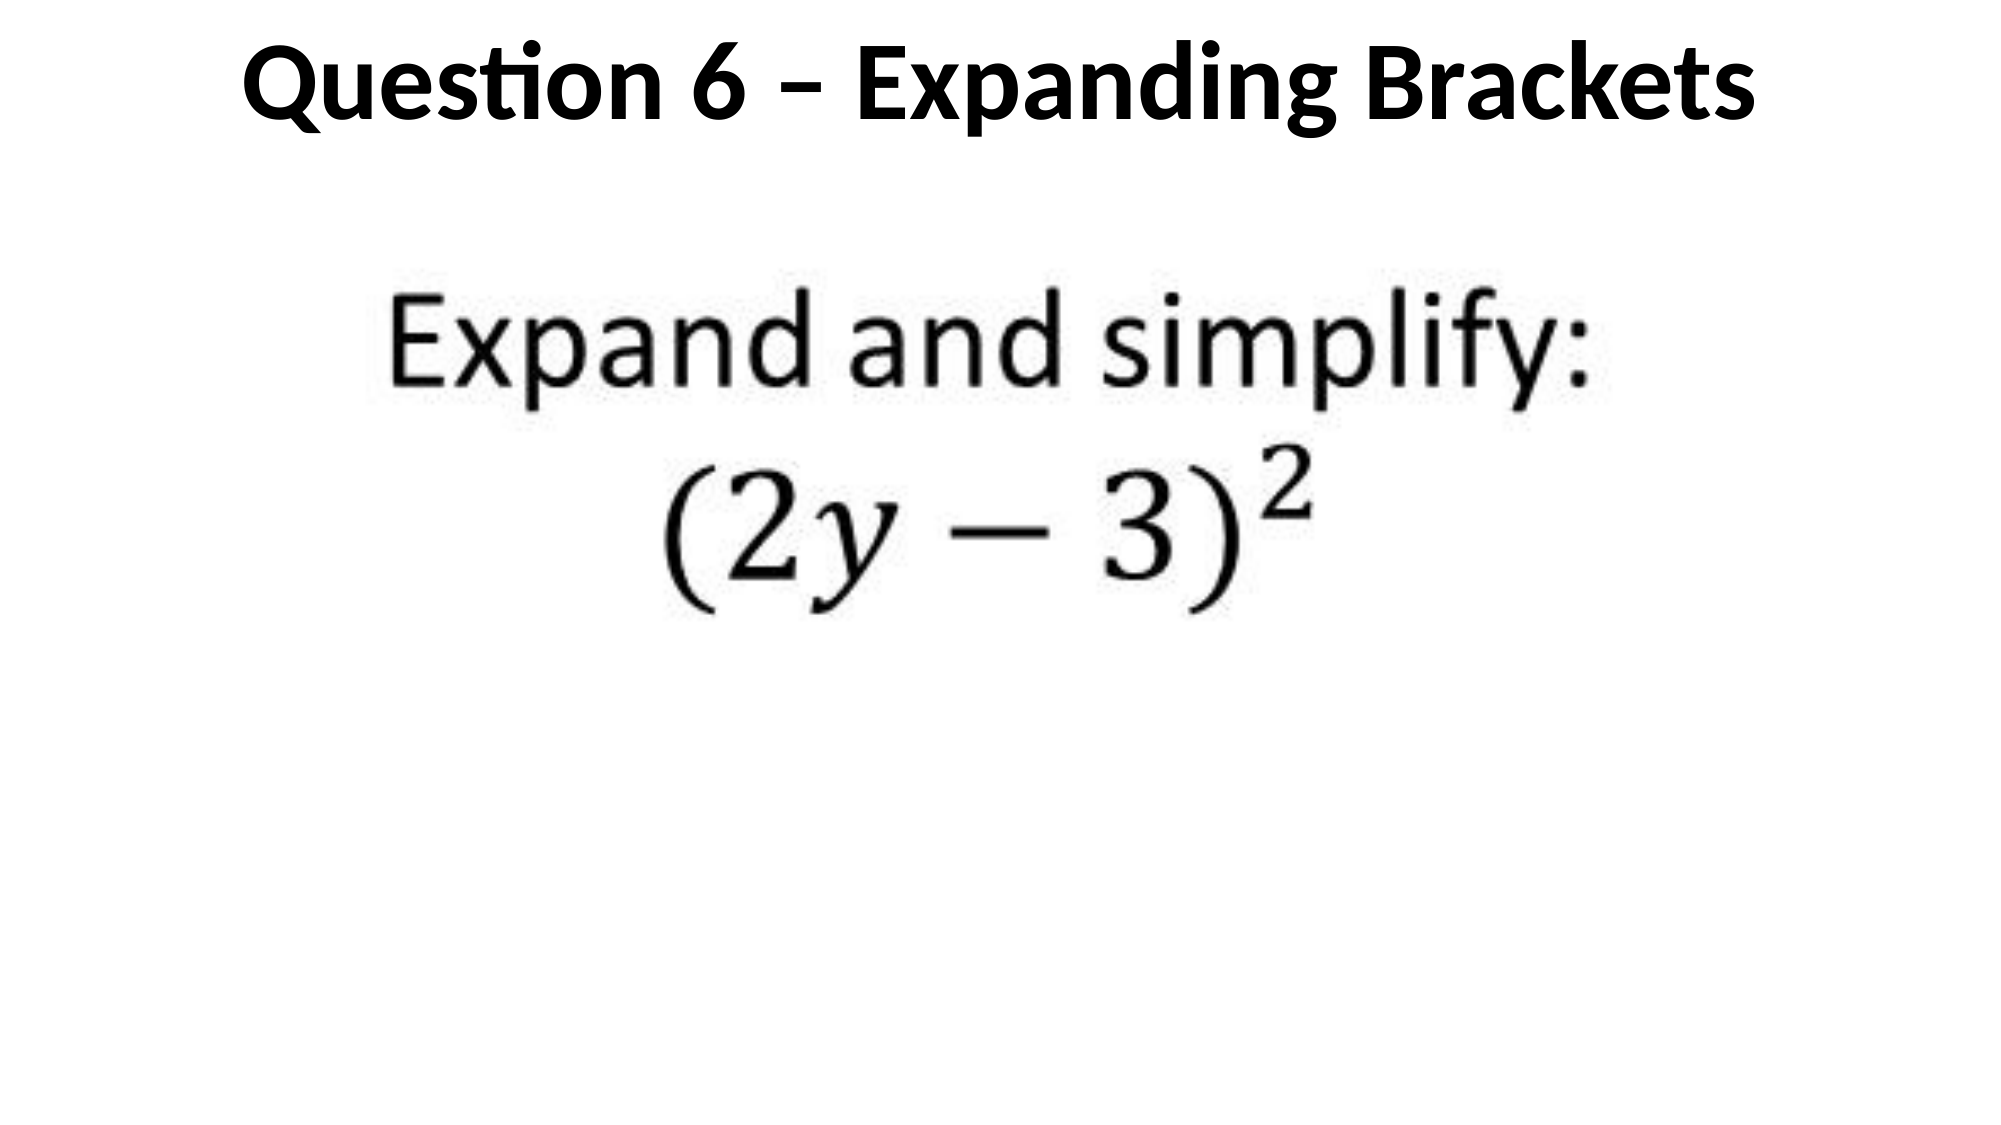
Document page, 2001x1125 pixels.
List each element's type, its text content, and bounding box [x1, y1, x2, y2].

picture [337, 199, 1663, 743]
text_box Question 6 – Expanding Brackets [0, 0, 2000, 150]
